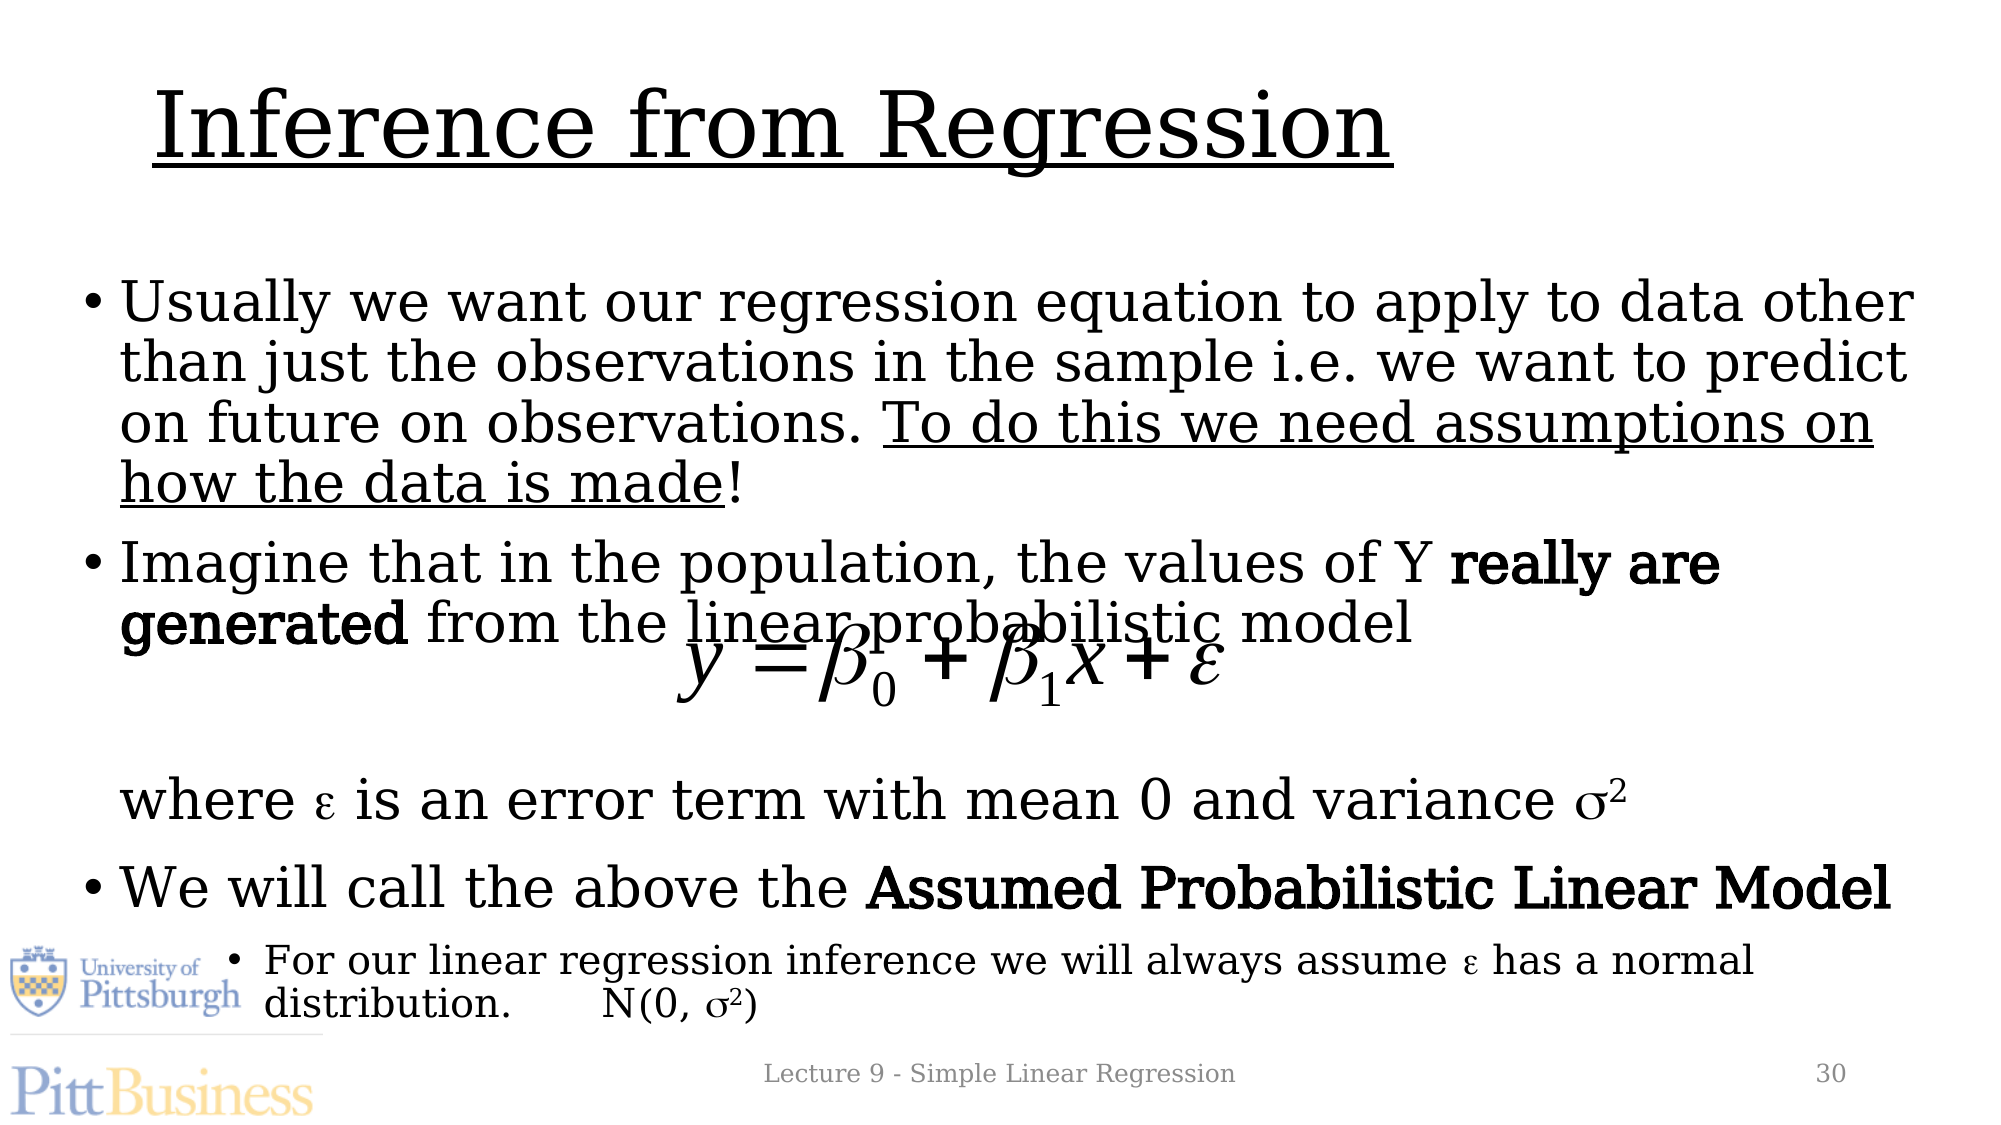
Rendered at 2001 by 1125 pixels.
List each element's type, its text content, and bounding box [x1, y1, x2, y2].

footer Lecture 9 - Simple Linear Regression [662, 1042, 1338, 1103]
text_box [662, 595, 1250, 729]
list Usually we want our regression equation to apply to data other than just the observations in the sample i.e. we want to predict on future on observations. To do this we need assumptions on how the data is made! Imagine that in the population, the values of Y really are generated from the linear probabilistic model where  is an error term with mean 0 and variance 2 We will call the above the Assumed Probabilistic Linear Model For our linear regression inference we will always assume  has a normal distribution. N(0, 2) [68, 265, 1932, 1064]
slide_number 30 [1412, 1042, 1863, 1103]
title Inference from Regression [137, 19, 1863, 237]
